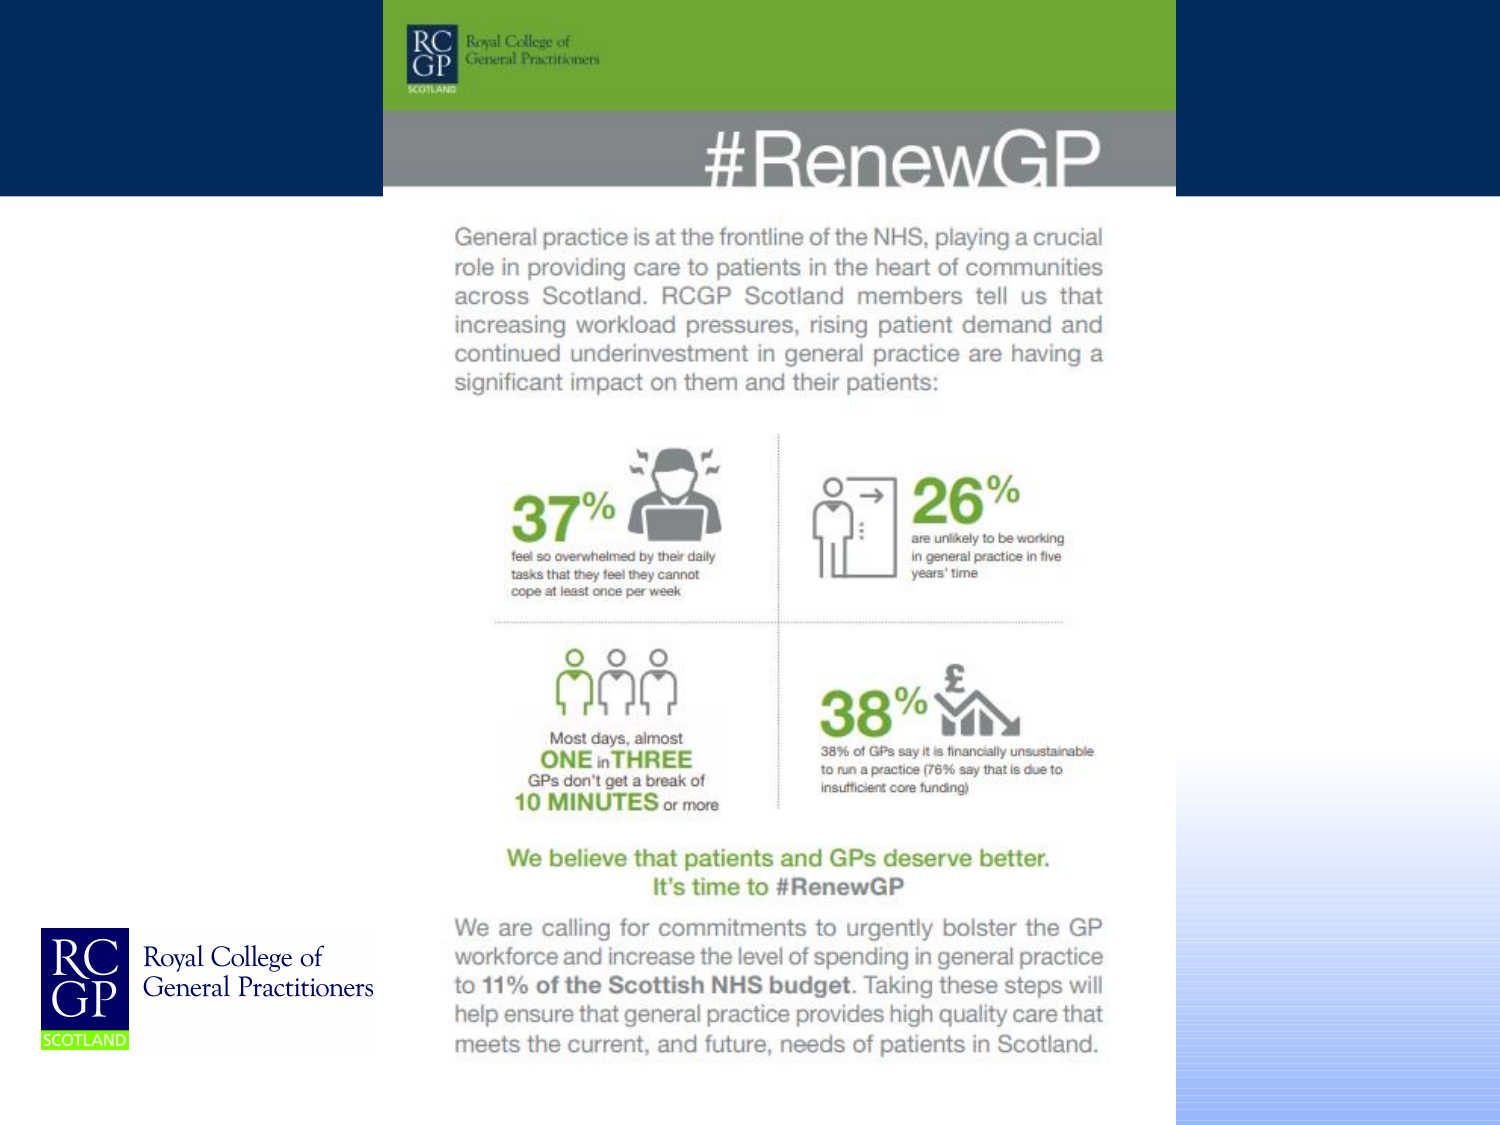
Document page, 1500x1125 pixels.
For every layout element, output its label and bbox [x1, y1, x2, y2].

picture [41, 928, 373, 1050]
list [383, 0, 1176, 1125]
